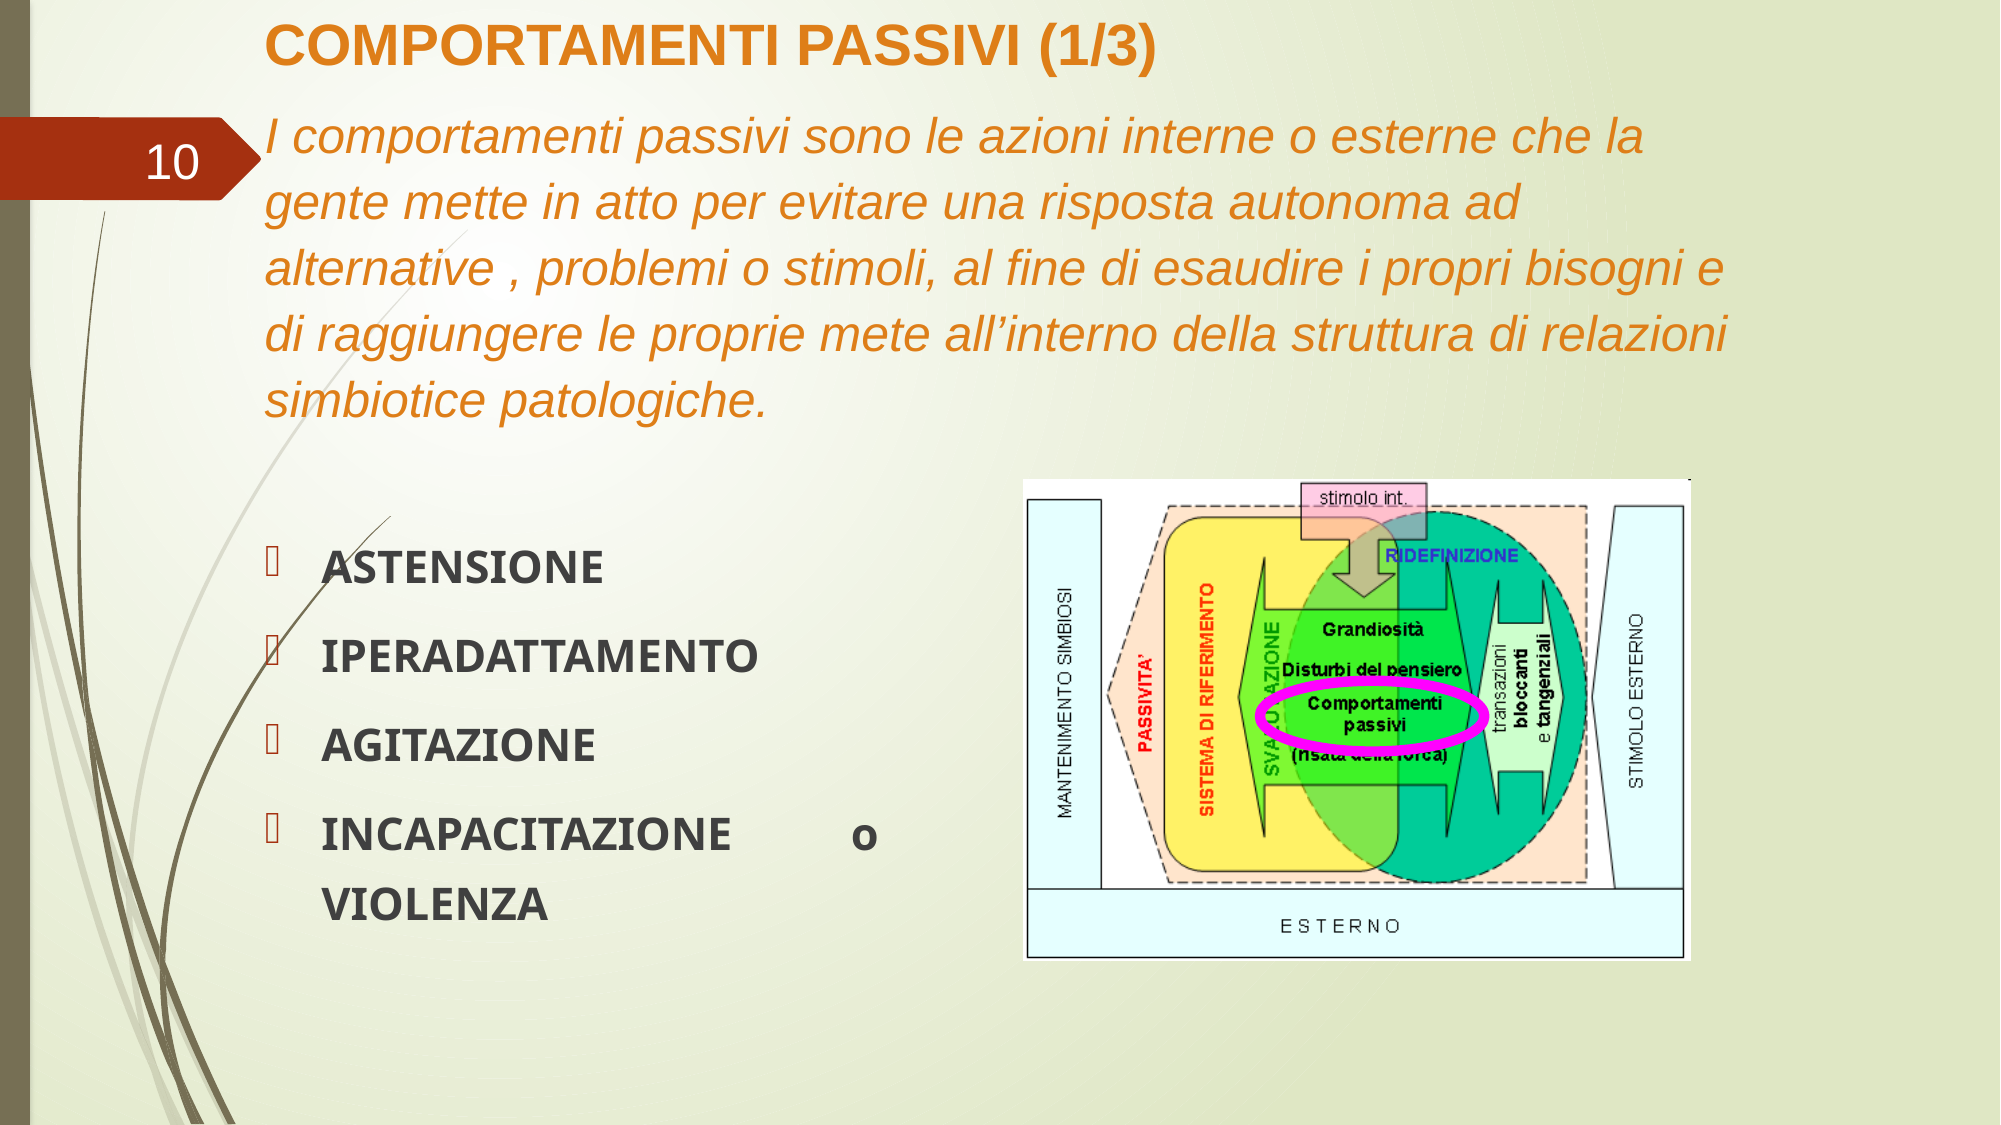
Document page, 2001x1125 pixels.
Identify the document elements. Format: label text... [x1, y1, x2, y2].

picture [1023, 479, 1692, 961]
text_box I comportamenti passivi sono le azioni interne o esterne che la gente mette in atto per evitare una risposta autonoma ad alternative , problemi o stimoli, al fine di esaudire i propri bisogni e di raggiungere le proprie mete all’interno della struttura di relazioni simbiotice patologiche. [249, 90, 1750, 435]
slide_number 10 [87, 129, 216, 190]
list ASTENSIONE IPERADATTAMENTO AGITAZIONE INCAPACITAZIONE o VIOLENZA [249, 515, 894, 941]
text_box COMPORTAMENTI PASSIVI (1/3) [249, 0, 1750, 90]
